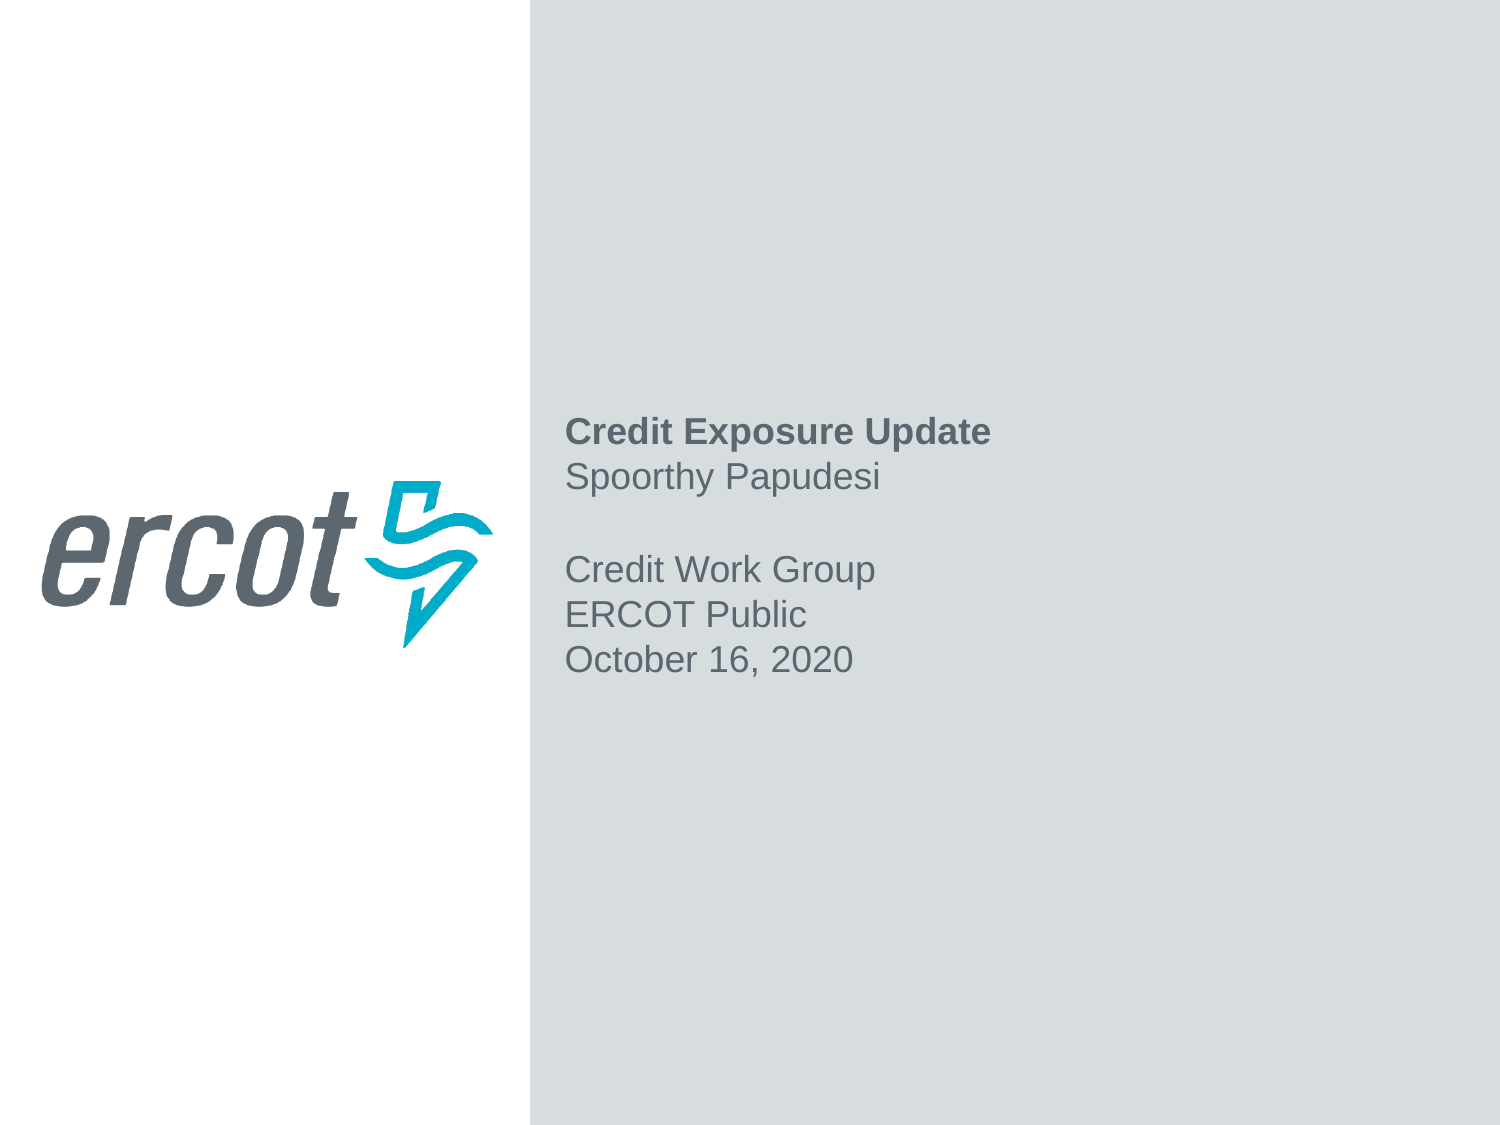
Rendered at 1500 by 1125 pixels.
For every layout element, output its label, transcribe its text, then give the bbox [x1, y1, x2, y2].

picture [32, 471, 501, 654]
text_box Credit Work Group ERCOT Public October 16, 2020 [549, 537, 1300, 688]
text_box Credit Exposure Update Spoorthy Papudesi [549, 399, 1477, 550]
